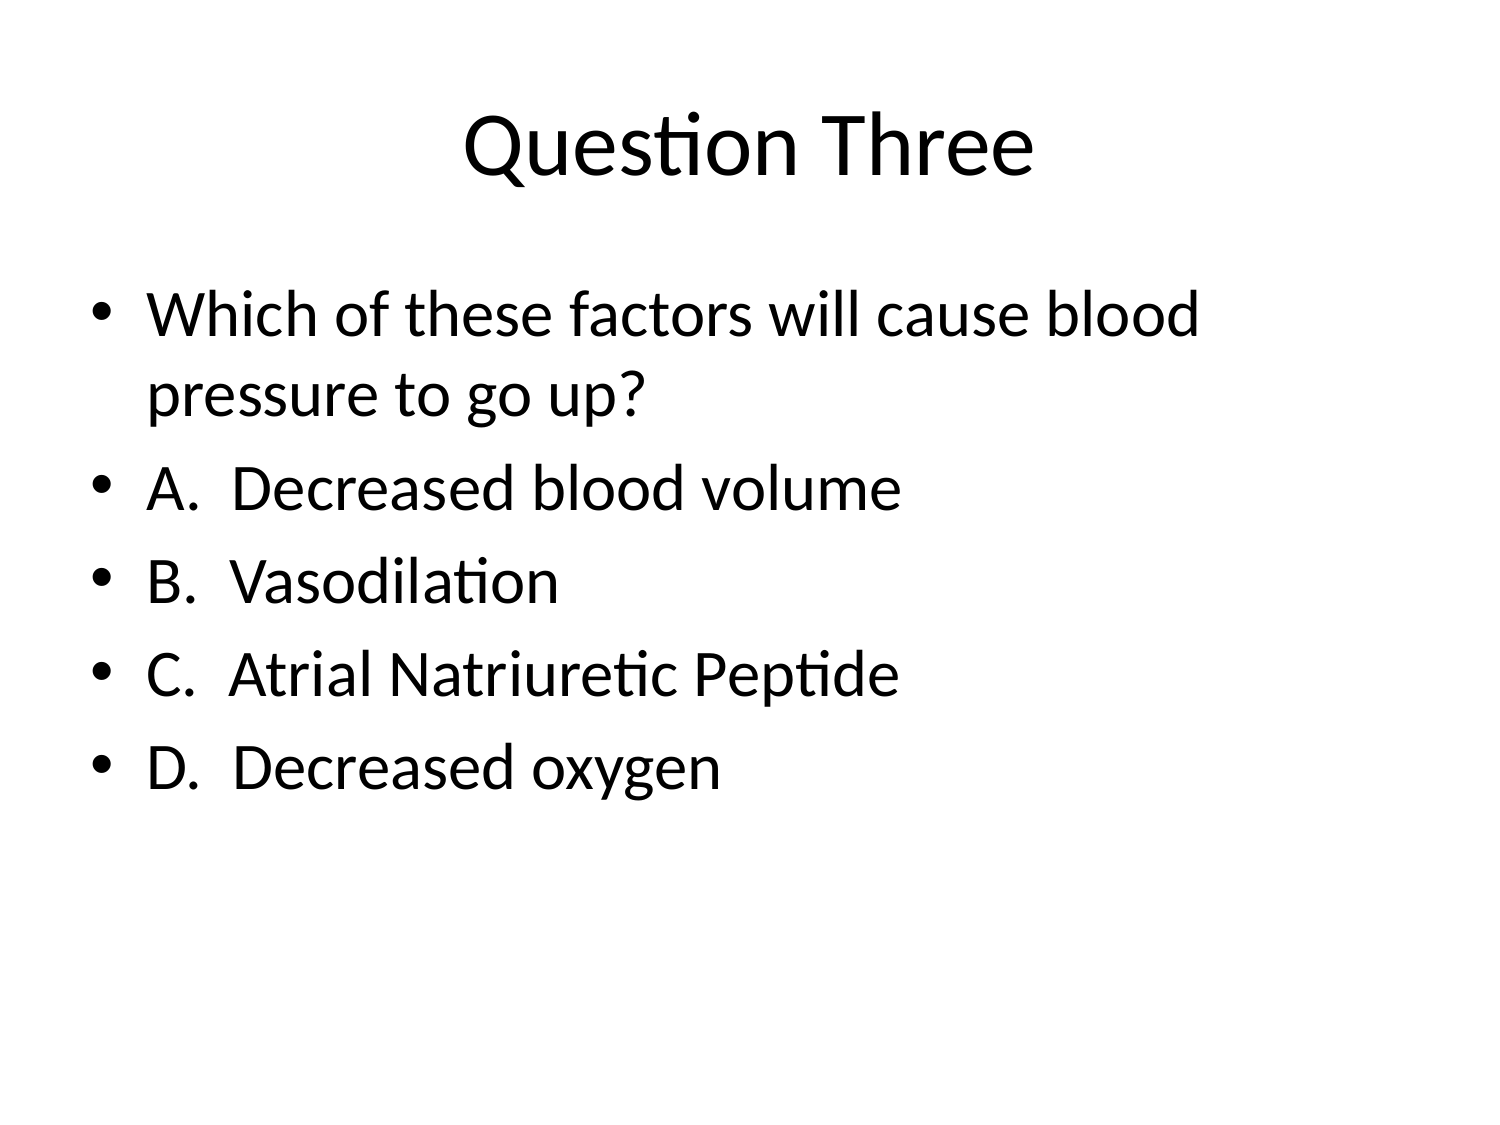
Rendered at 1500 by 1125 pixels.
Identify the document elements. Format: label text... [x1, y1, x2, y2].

title Question Three [75, 45, 1425, 233]
list Which of these factors will cause blood pressure to go up? A. Decreased blood volume B. Vasodilation C. Atrial Natriuretic Peptide D. Decreased oxygen [75, 262, 1425, 1005]
